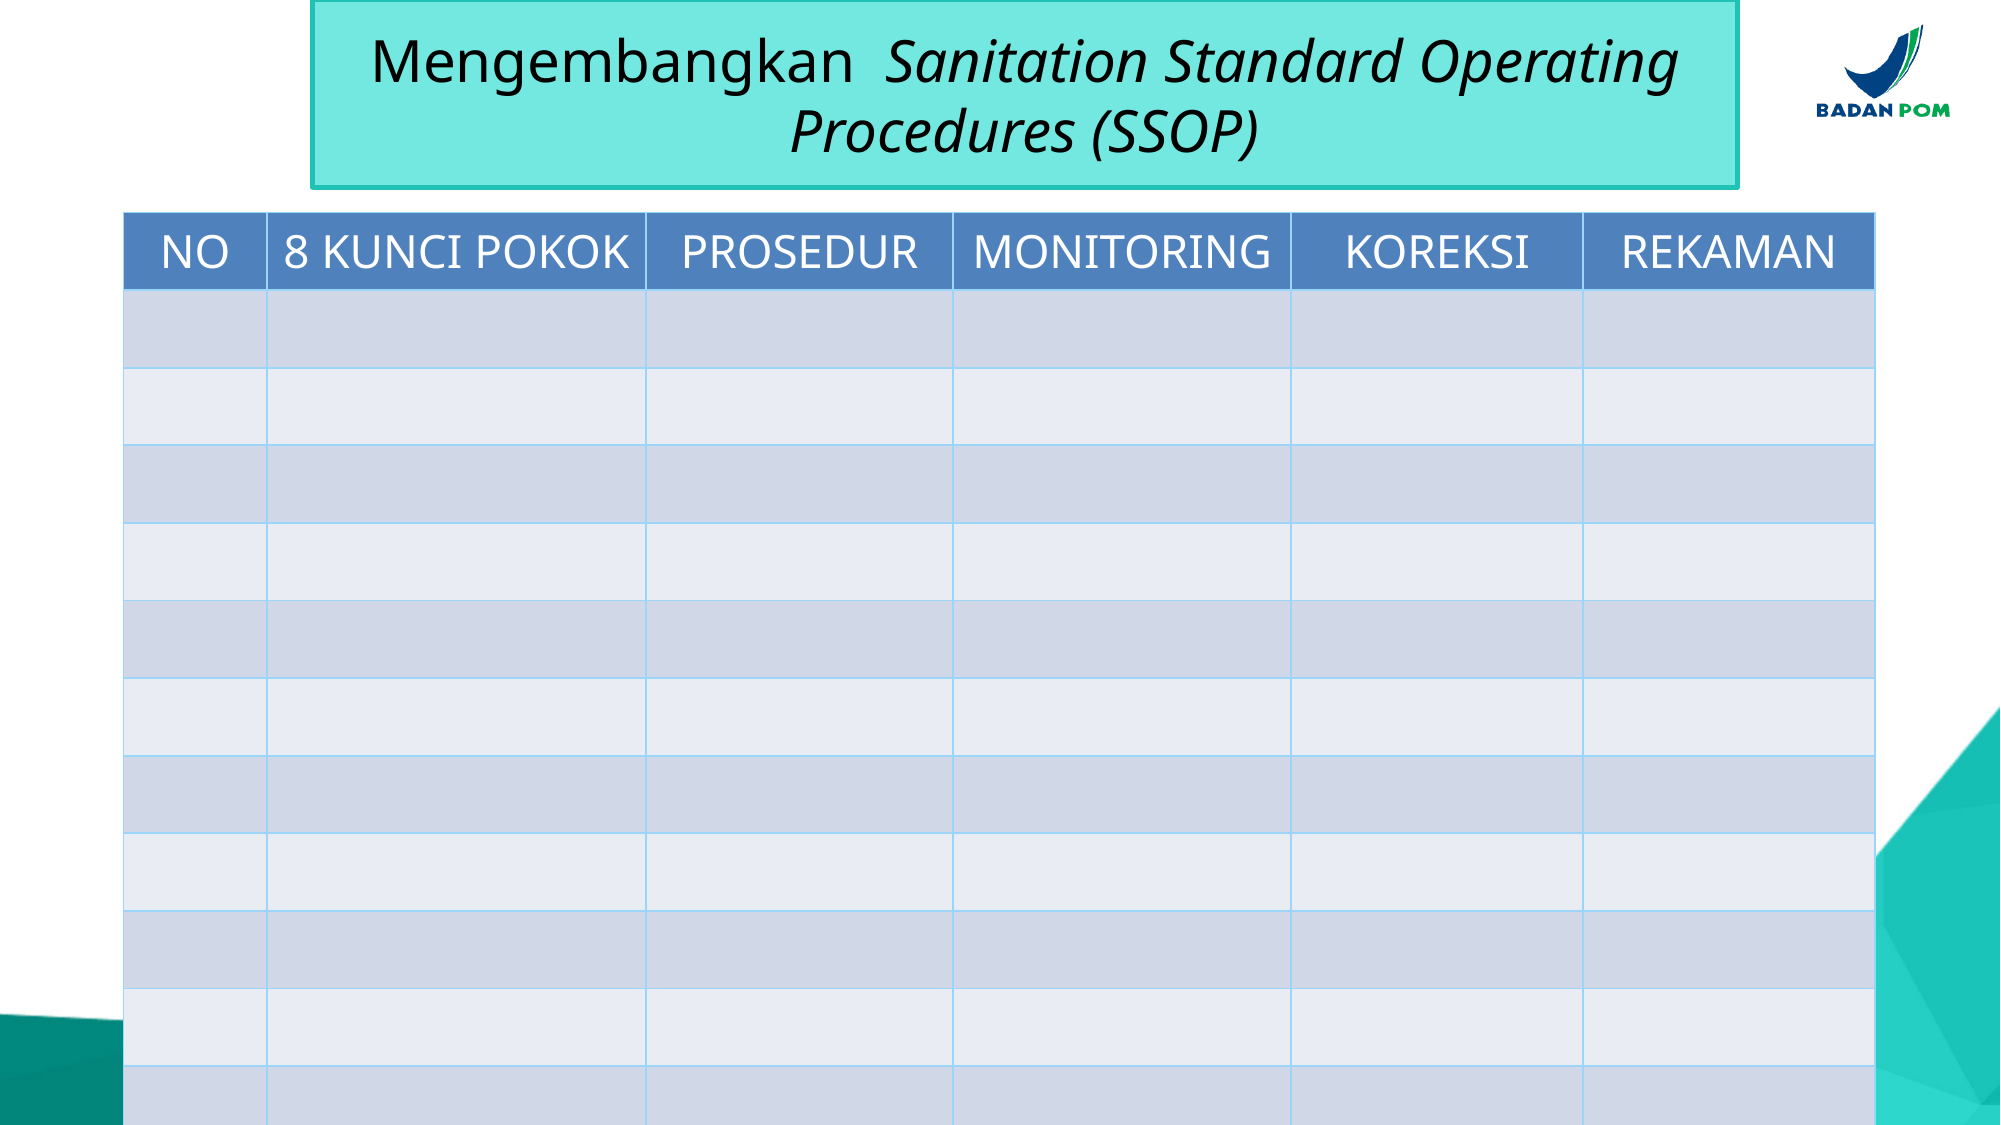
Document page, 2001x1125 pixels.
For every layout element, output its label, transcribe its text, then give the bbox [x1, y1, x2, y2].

table_cell [1292, 912, 1582, 988]
table_cell [954, 369, 1290, 444]
table_cell [124, 601, 266, 677]
table_cell [268, 601, 645, 677]
table_header NO [124, 213, 266, 289]
table_cell [268, 1067, 645, 1125]
table_cell [268, 757, 645, 832]
table_cell [124, 912, 266, 988]
table_cell [647, 989, 952, 1065]
table_cell [1292, 369, 1582, 444]
table_header REKAMAN [1584, 213, 1874, 289]
table_header PROSEDUR [647, 213, 952, 289]
table_cell [647, 291, 952, 367]
table_cell [1584, 601, 1874, 677]
table_cell [124, 524, 266, 600]
table_cell [647, 834, 952, 910]
table_cell [1292, 601, 1582, 677]
table_cell [1584, 912, 1874, 988]
table_cell [647, 757, 952, 832]
table_cell [647, 679, 952, 755]
table_cell [268, 834, 645, 910]
table_cell [1584, 757, 1874, 832]
table_cell [954, 601, 1290, 677]
table_cell [647, 369, 952, 444]
table_cell [954, 1067, 1290, 1125]
table_cell [124, 989, 266, 1065]
table_cell [1292, 757, 1582, 832]
table_cell [1584, 989, 1874, 1065]
table_cell [268, 291, 645, 367]
picture [0, 0, 2000, 1125]
table_cell [268, 524, 645, 600]
table_cell [954, 989, 1290, 1065]
table_header 8 KUNCI POKOK [268, 213, 645, 289]
table_cell [1584, 524, 1874, 600]
table_cell [954, 757, 1290, 832]
table_cell [268, 369, 645, 444]
table_cell [124, 291, 266, 367]
title Mengembangkan Sanitation Standard Operating Procedures (SSOP) [310, 0, 1740, 190]
table_header MONITORING [954, 213, 1290, 289]
table_cell [1584, 369, 1874, 444]
table_cell [647, 601, 952, 677]
table_cell [268, 679, 645, 755]
table_cell [1584, 291, 1874, 367]
table_cell [954, 912, 1290, 988]
table_cell [1584, 446, 1874, 522]
table_cell [954, 446, 1290, 522]
table_cell [268, 912, 645, 988]
table_cell [1292, 291, 1582, 367]
table_cell [124, 757, 266, 832]
table_cell [647, 1067, 952, 1125]
table_cell [1584, 1067, 1874, 1125]
table_cell [124, 679, 266, 755]
table_cell [1292, 524, 1582, 600]
table_cell [1292, 1067, 1582, 1125]
table_header KOREKSI [1292, 213, 1582, 289]
table_cell [954, 834, 1290, 910]
table_cell [124, 834, 266, 910]
table_cell [124, 1067, 266, 1125]
table_cell [647, 912, 952, 988]
table_cell [268, 989, 645, 1065]
table_cell [268, 446, 645, 522]
table_cell [954, 679, 1290, 755]
table_cell [124, 369, 266, 444]
table_cell [124, 446, 266, 522]
table_cell [647, 446, 952, 522]
table_cell [1292, 446, 1582, 522]
table_cell [954, 291, 1290, 367]
table_cell [1584, 834, 1874, 910]
table_cell [1292, 834, 1582, 910]
table_cell [954, 524, 1290, 600]
table_cell [1292, 989, 1582, 1065]
table_cell [647, 524, 952, 600]
table_cell [1292, 679, 1582, 755]
table_cell [1584, 679, 1874, 755]
